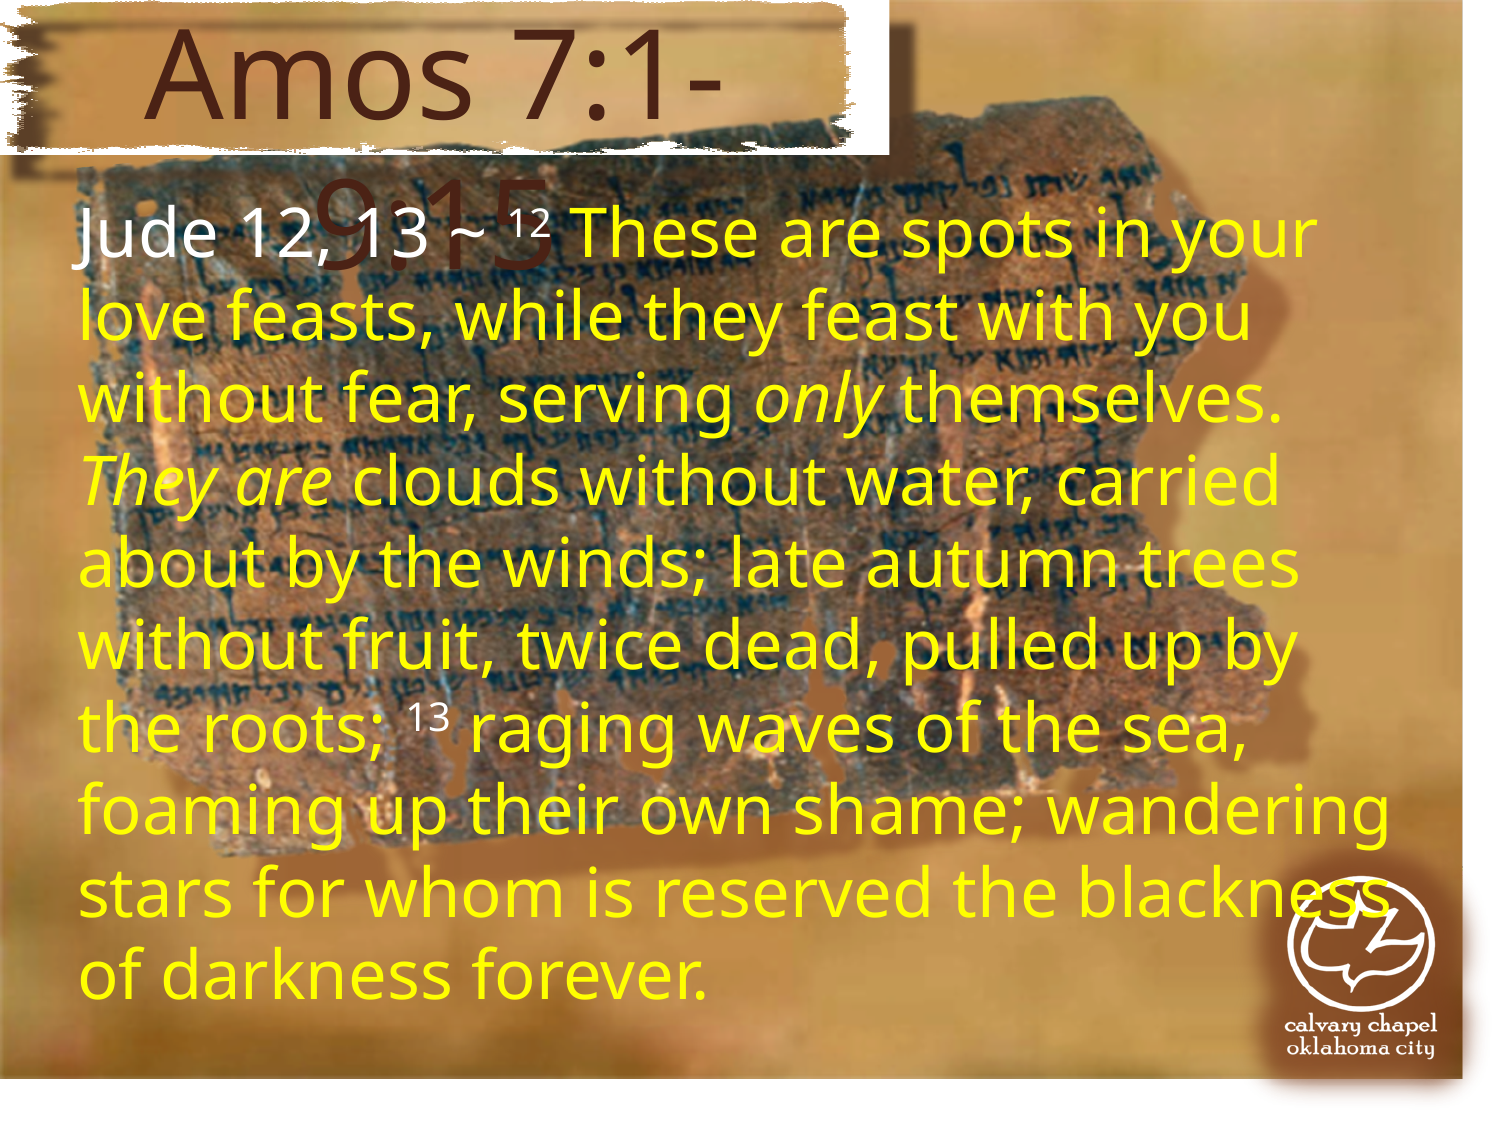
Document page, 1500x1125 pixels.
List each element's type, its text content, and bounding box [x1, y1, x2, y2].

picture [0, 0, 1500, 1125]
text_box Jude 12, 13 ~ 12 These are spots in your love feasts, while they feast with you without fear, serving only themselves. They are clouds without water, carried about by the winds; late autumn trees without fruit, twice dead, pulled up by the roots; 13 raging waves of the sea, foaming up their own shame; wandering stars for whom is reserved the blackness of darkness forever. [62, 181, 1425, 1021]
text_box Amos 7:1-9:15 [16, 163, 855, 303]
